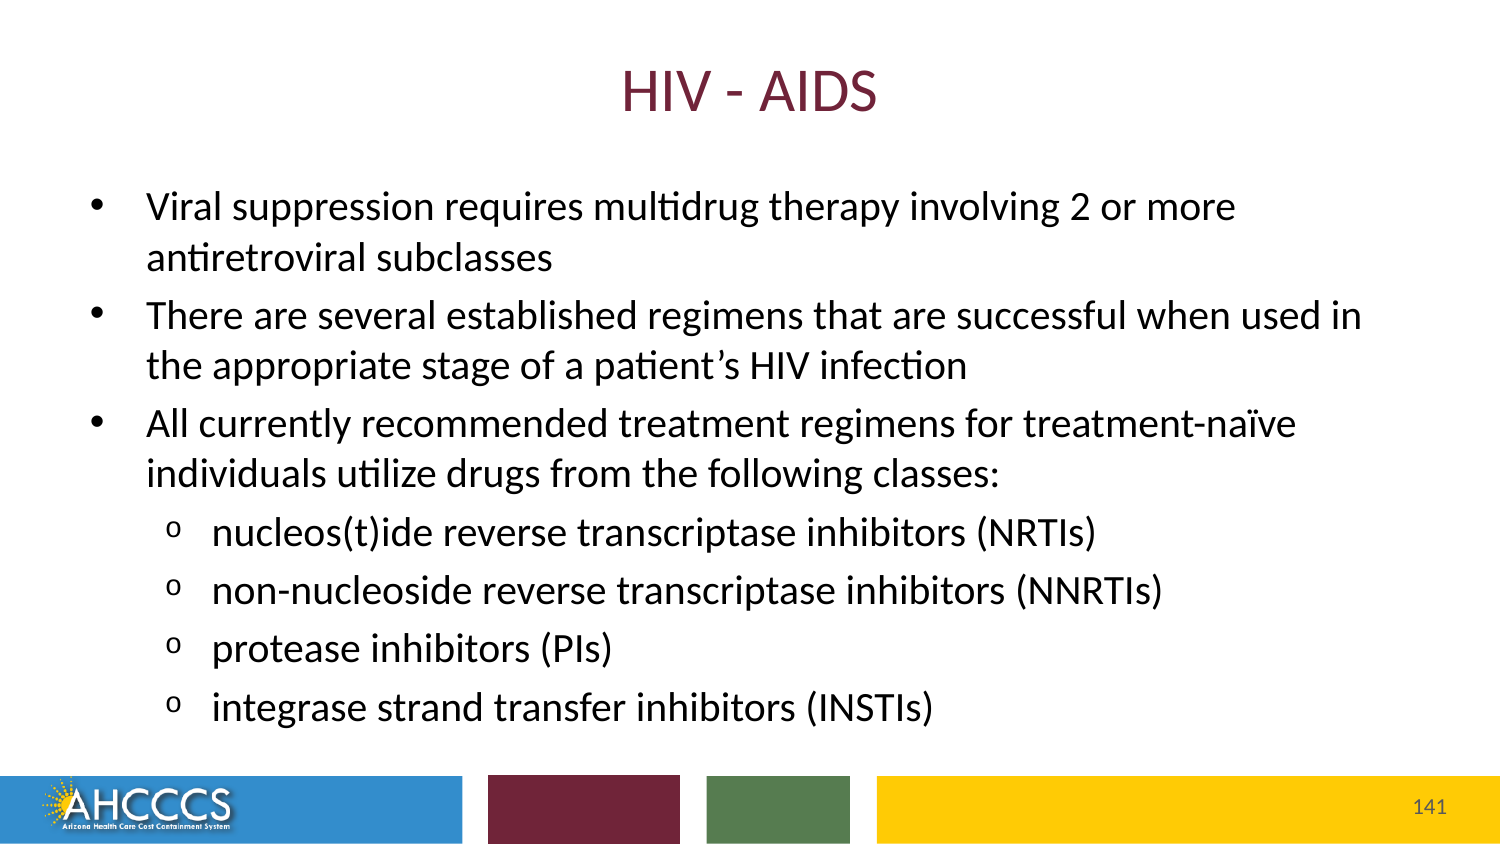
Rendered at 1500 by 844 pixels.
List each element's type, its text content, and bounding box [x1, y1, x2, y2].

title HIV - AIDS [75, 22, 1425, 163]
picture [42, 776, 230, 830]
list Viral suppression requires multidrug therapy involving 2 or more antiretroviral subclasses There are several established regimens that are successful when used in the appropriate stage of a patient’s HIV infection All currently recommended treatment regimens for treatment-naïve individuals utilize drugs from the following classes: nucleos(t)ide reverse transcriptase inhibitors (NRTIs) non-nucleoside reverse transcriptase inhibitors (NNRTIs) protease inhibitors (PIs) integrase strand transfer inhibitors (INSTIs) [75, 171, 1425, 729]
